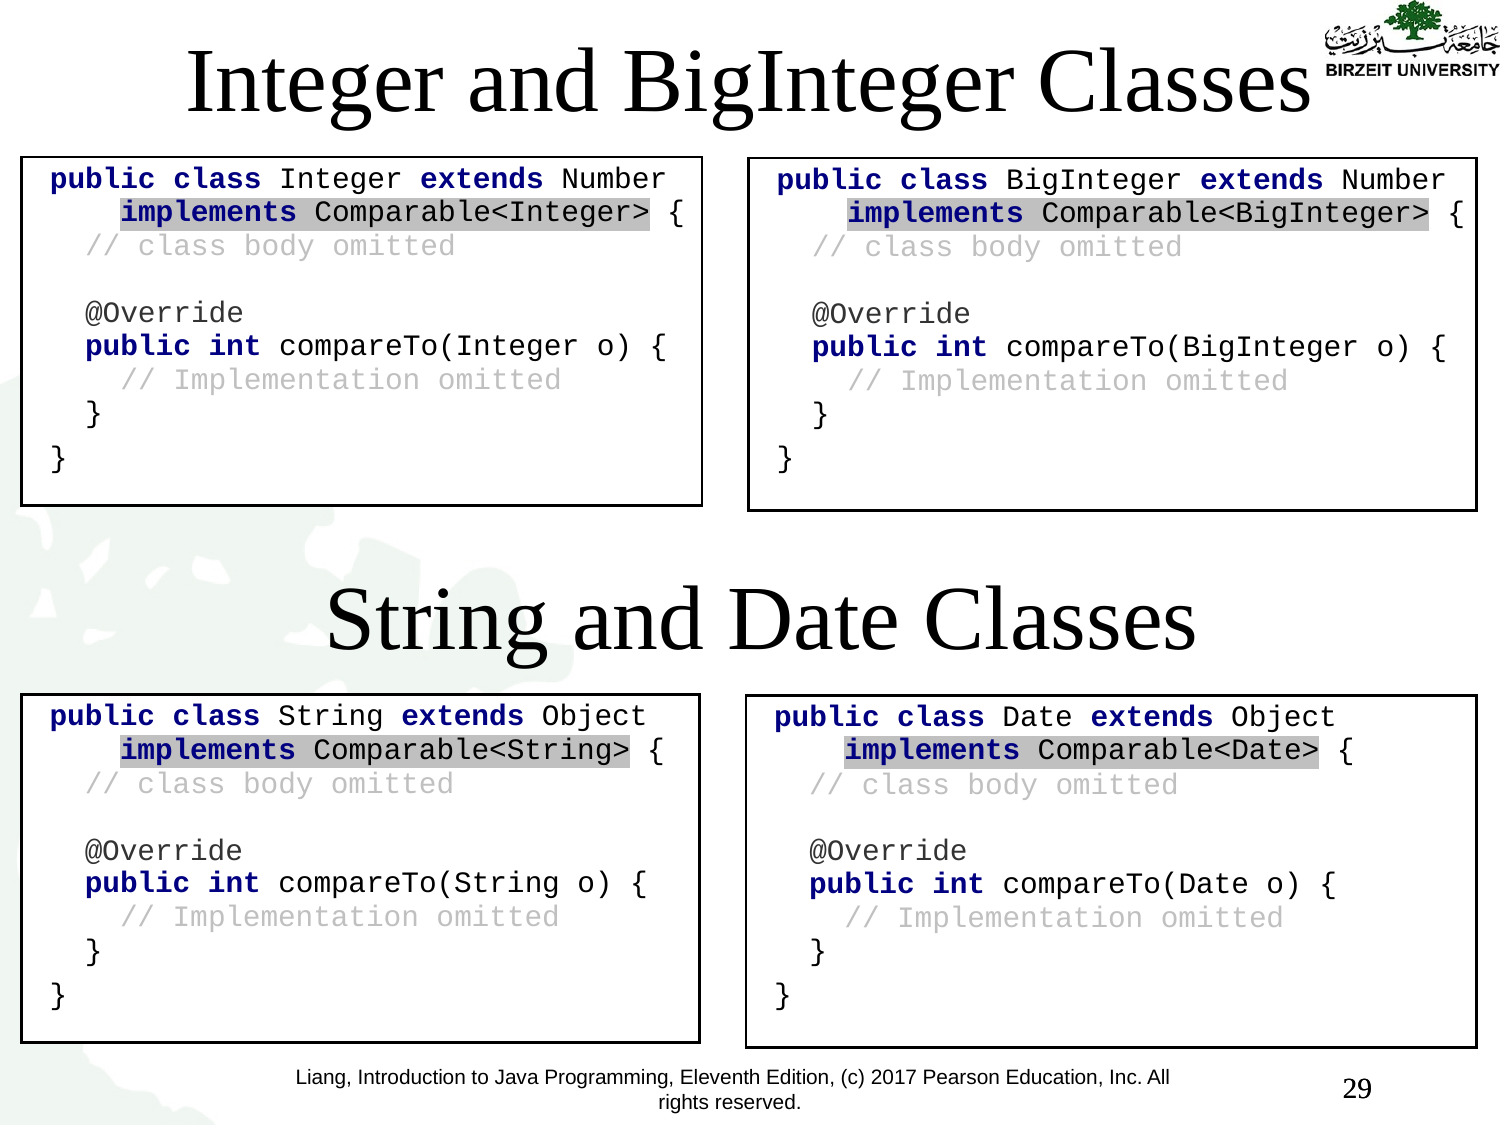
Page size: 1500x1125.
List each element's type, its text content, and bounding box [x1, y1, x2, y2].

text_box 29 [1074, 1059, 1388, 1125]
title Integer and BigInteger Classes [112, 37, 1388, 113]
text_box String and Date Classes [124, 574, 1400, 650]
picture [1325, 0, 1500, 76]
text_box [0, 137, 1500, 522]
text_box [0, 674, 1500, 1059]
